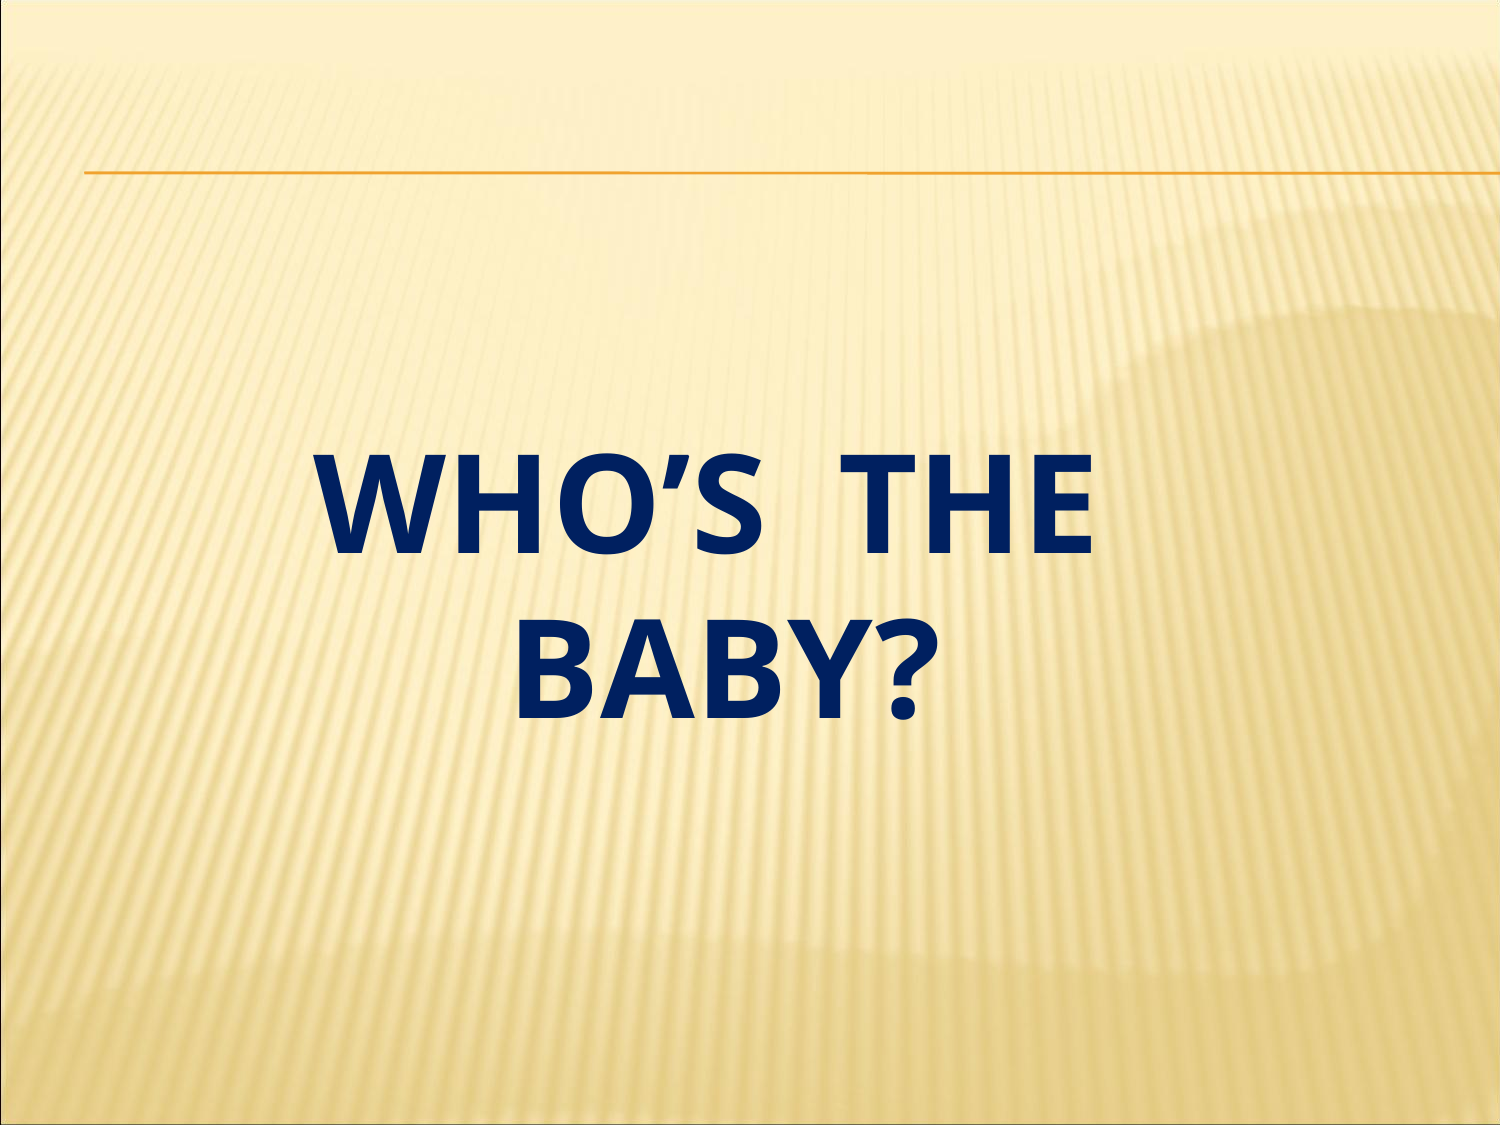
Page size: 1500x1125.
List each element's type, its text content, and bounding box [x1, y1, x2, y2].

title Who’s the baby? [87, 187, 1363, 975]
picture [0, 0, 1500, 1125]
